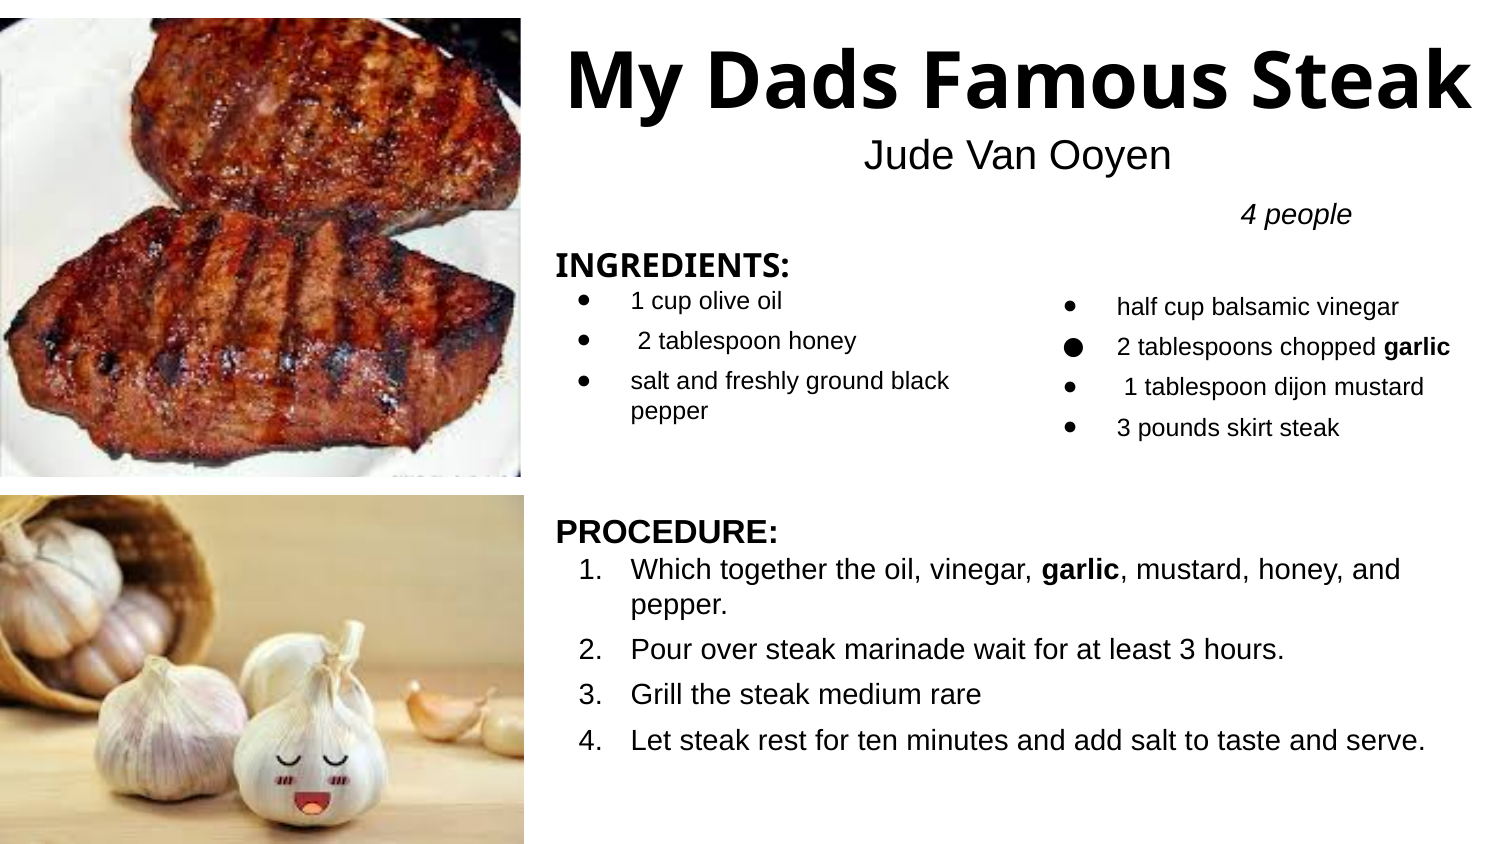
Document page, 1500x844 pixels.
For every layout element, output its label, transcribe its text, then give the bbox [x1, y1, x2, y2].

text_box My Dads Famous Steak [540, 25, 1497, 114]
text_box PROCEDURE: Which together the oil, vinegar, garlic, mustard, honey, and pepper. Pour over steak marinade wait for at least 3 hours. Grill the steak medium rare Let steak rest for ten minutes and add salt to taste and serve. [540, 495, 1484, 844]
text_box INGREDIENTS: 1 cup olive oil 2 tablespoon honey salt and freshly ground black pepper [540, 229, 993, 432]
text_box half cup balsamic vinegar 2 tablespoons chopped garlic 1 tablespoon dijon mustard 3 pounds skirt steak [1026, 235, 1479, 476]
text_box 4 people [1128, 184, 1461, 235]
text_box Jude Van Ooyen [540, 113, 1484, 185]
picture [0, 494, 525, 844]
picture [0, 17, 521, 477]
